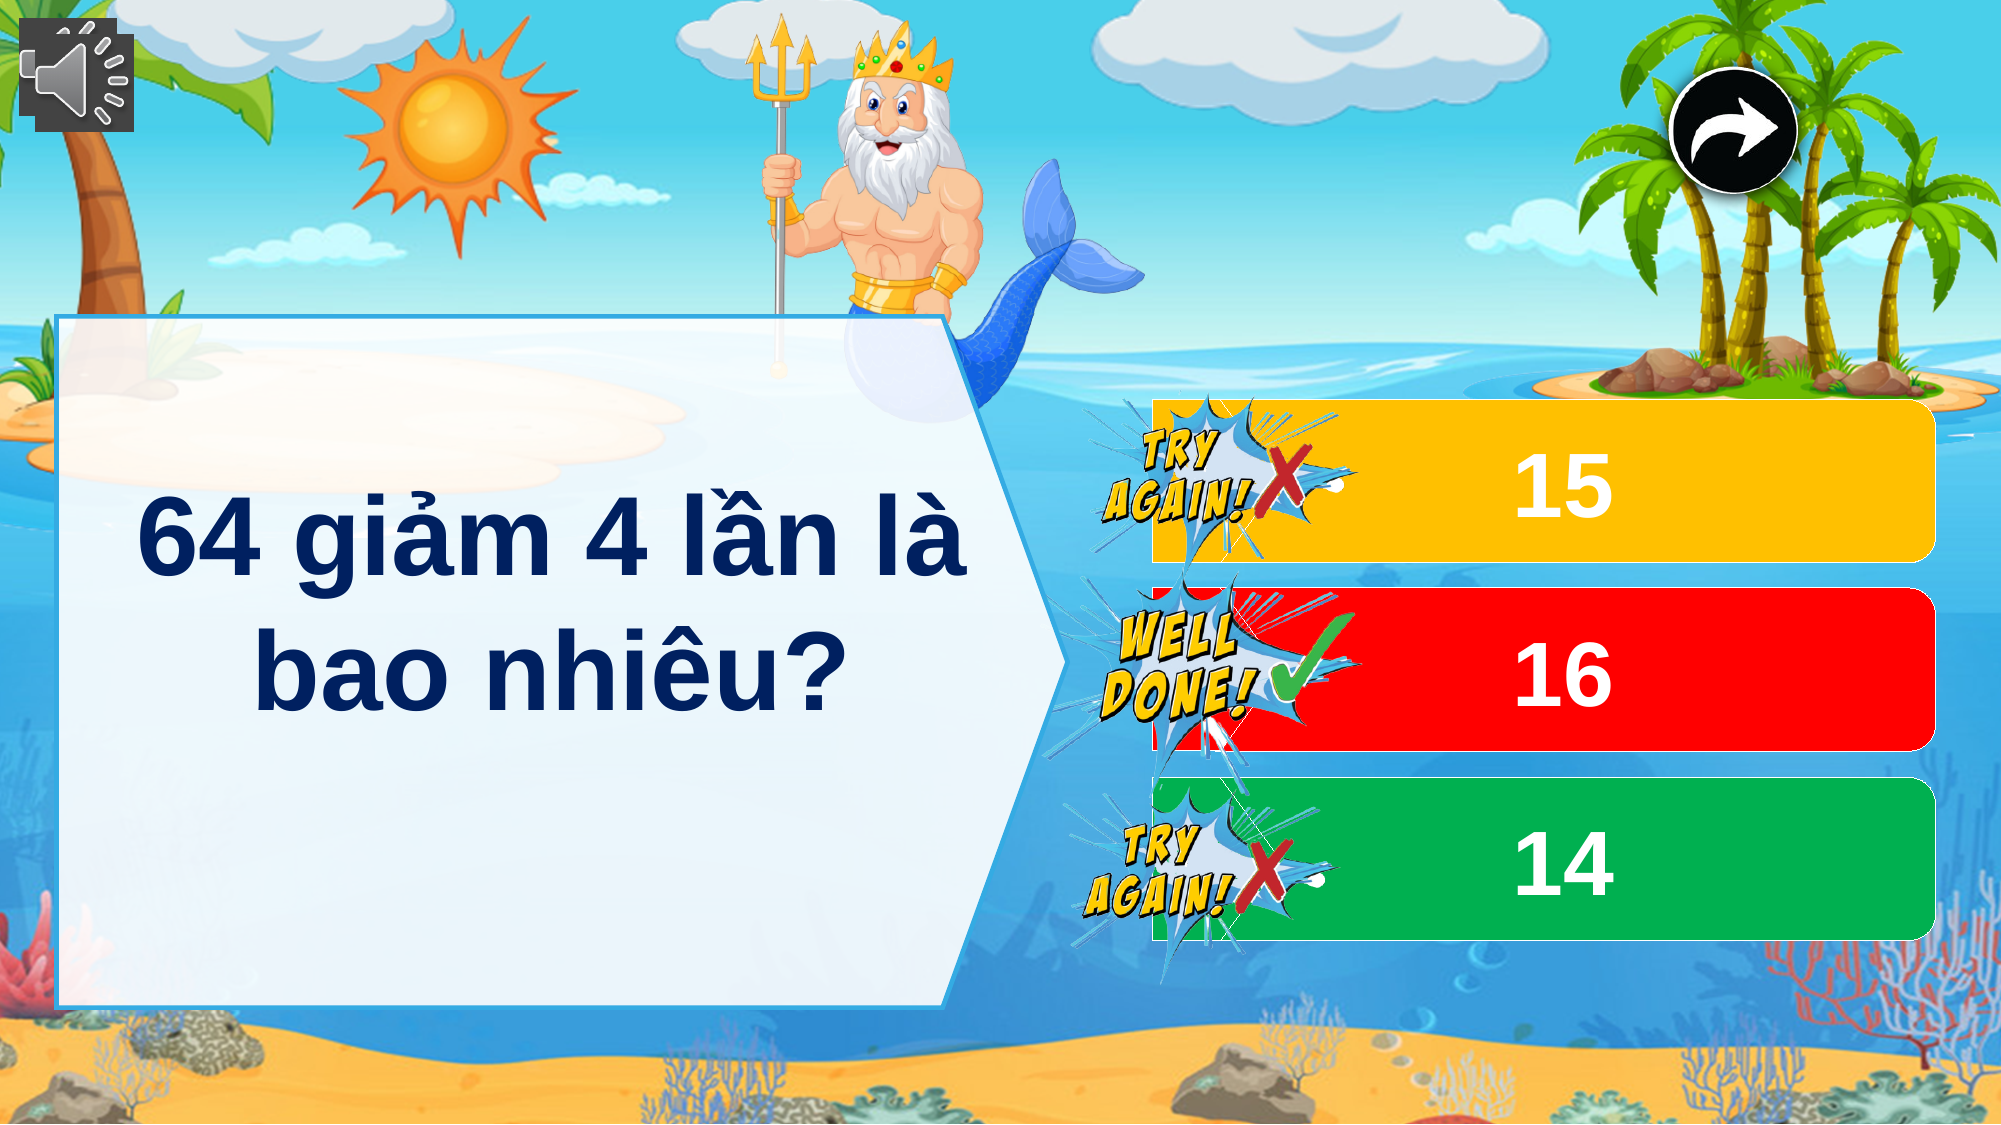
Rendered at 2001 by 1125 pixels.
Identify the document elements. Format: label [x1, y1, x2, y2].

text_box [1363, 587, 1936, 752]
text_box [1310, 829, 1902, 993]
text_box [1360, 399, 1936, 563]
text_box [1341, 777, 1936, 941]
picture [0, 0, 2001, 1124]
